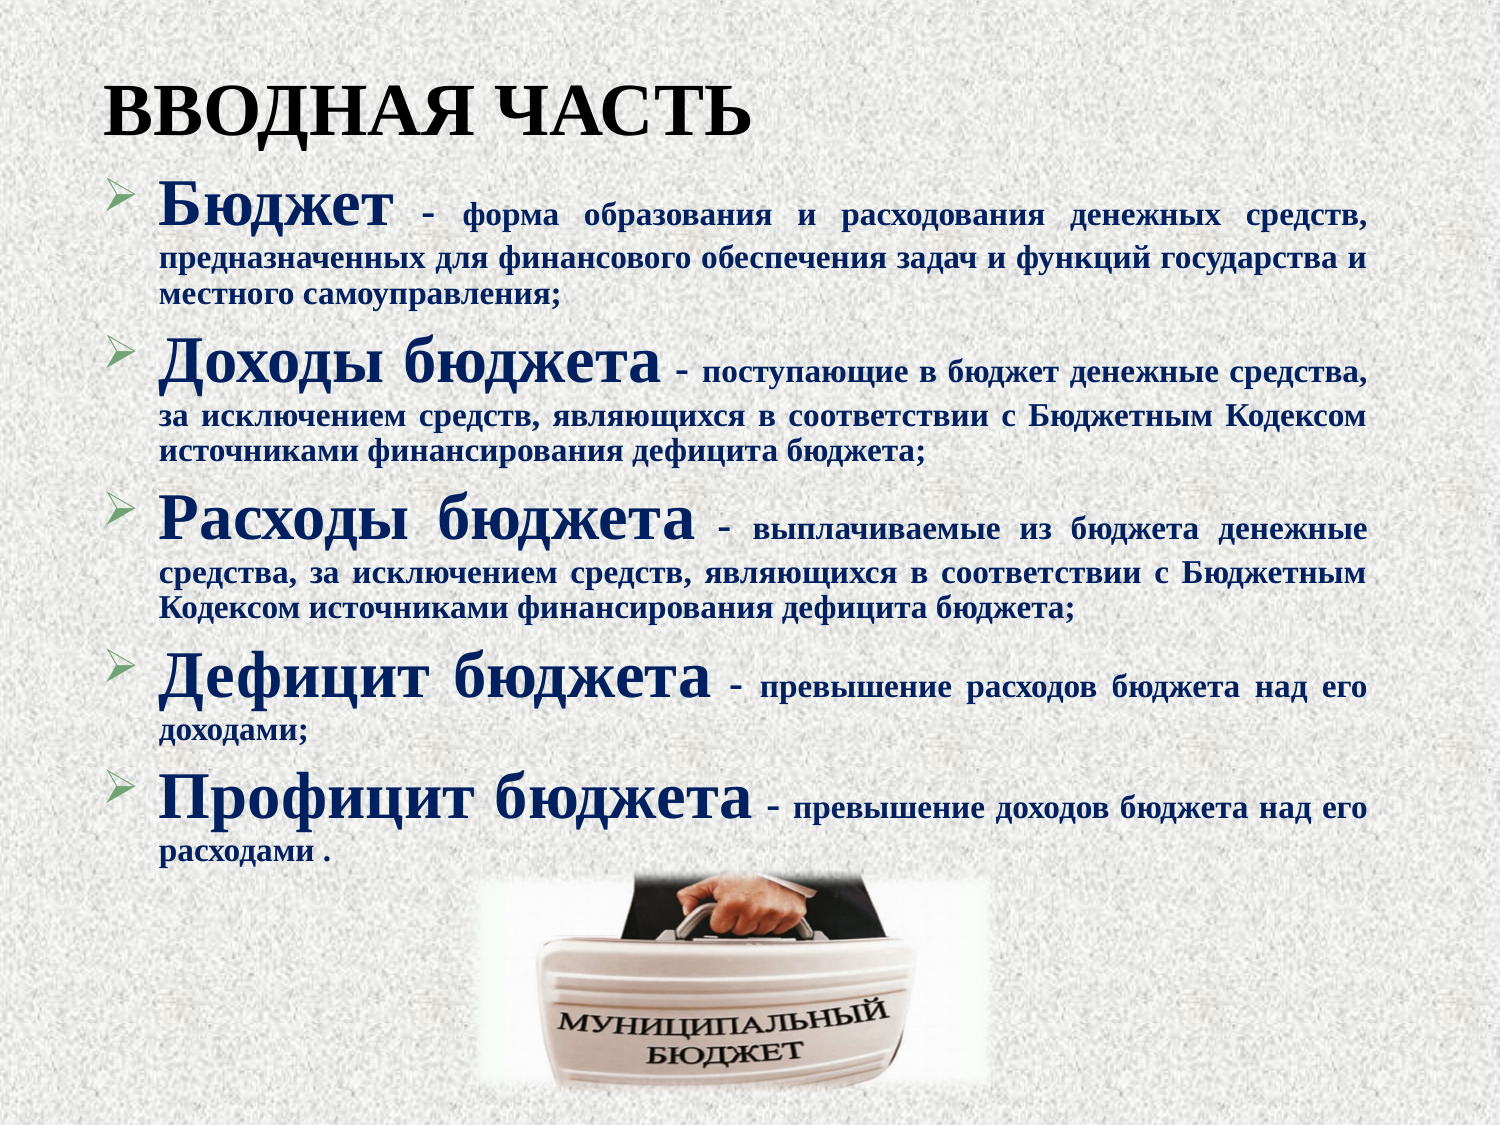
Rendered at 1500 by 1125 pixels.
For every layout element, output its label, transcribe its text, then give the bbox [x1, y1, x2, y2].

title ВВОДНАЯ ЧАСТЬ [88, 37, 1447, 173]
picture [0, 0, 1500, 1125]
list Бюджет - форма образования и расходования денежных средств, предназначенных для финансового обеспечения задач и функций государства и местного самоуправления; Доходы бюджета - поступающие в бюджет денежные средства, за исключением средств, являющихся в соответствии с Бюджетным Кодексом источниками финансирования дефицита бюджета; Расходы бюджета - выплачиваемые из бюджета денежные средства, за исключением средств, являющихся в соответствии с Бюджетным Кодексом источниками финансирования дефицита бюджета; Дефицит бюджета - превышение расходов бюджета над его доходами; Профицит бюджета - превышение доходов бюджета над его расходами . [76, 160, 1384, 1094]
